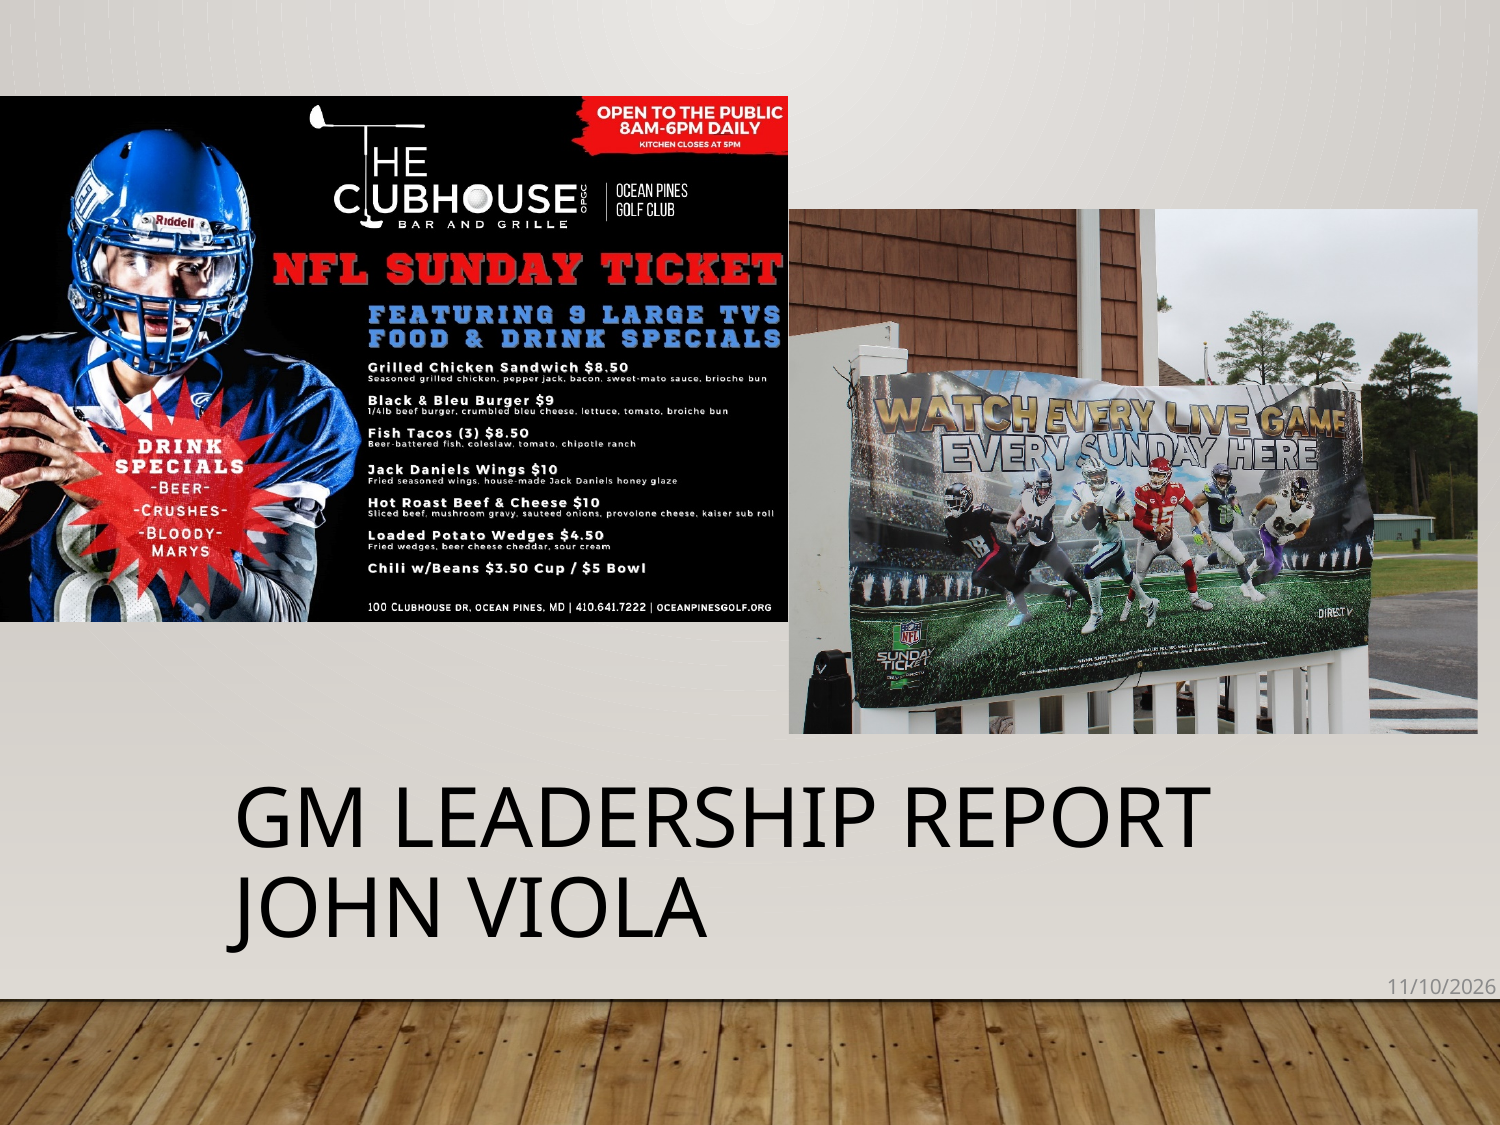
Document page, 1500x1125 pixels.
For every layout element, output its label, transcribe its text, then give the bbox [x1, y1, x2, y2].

picture [0, 999, 1500, 1125]
picture [0, 96, 1478, 735]
title GM Leadership Report John Viola [218, 863, 1282, 956]
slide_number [1080, 962, 1500, 1013]
